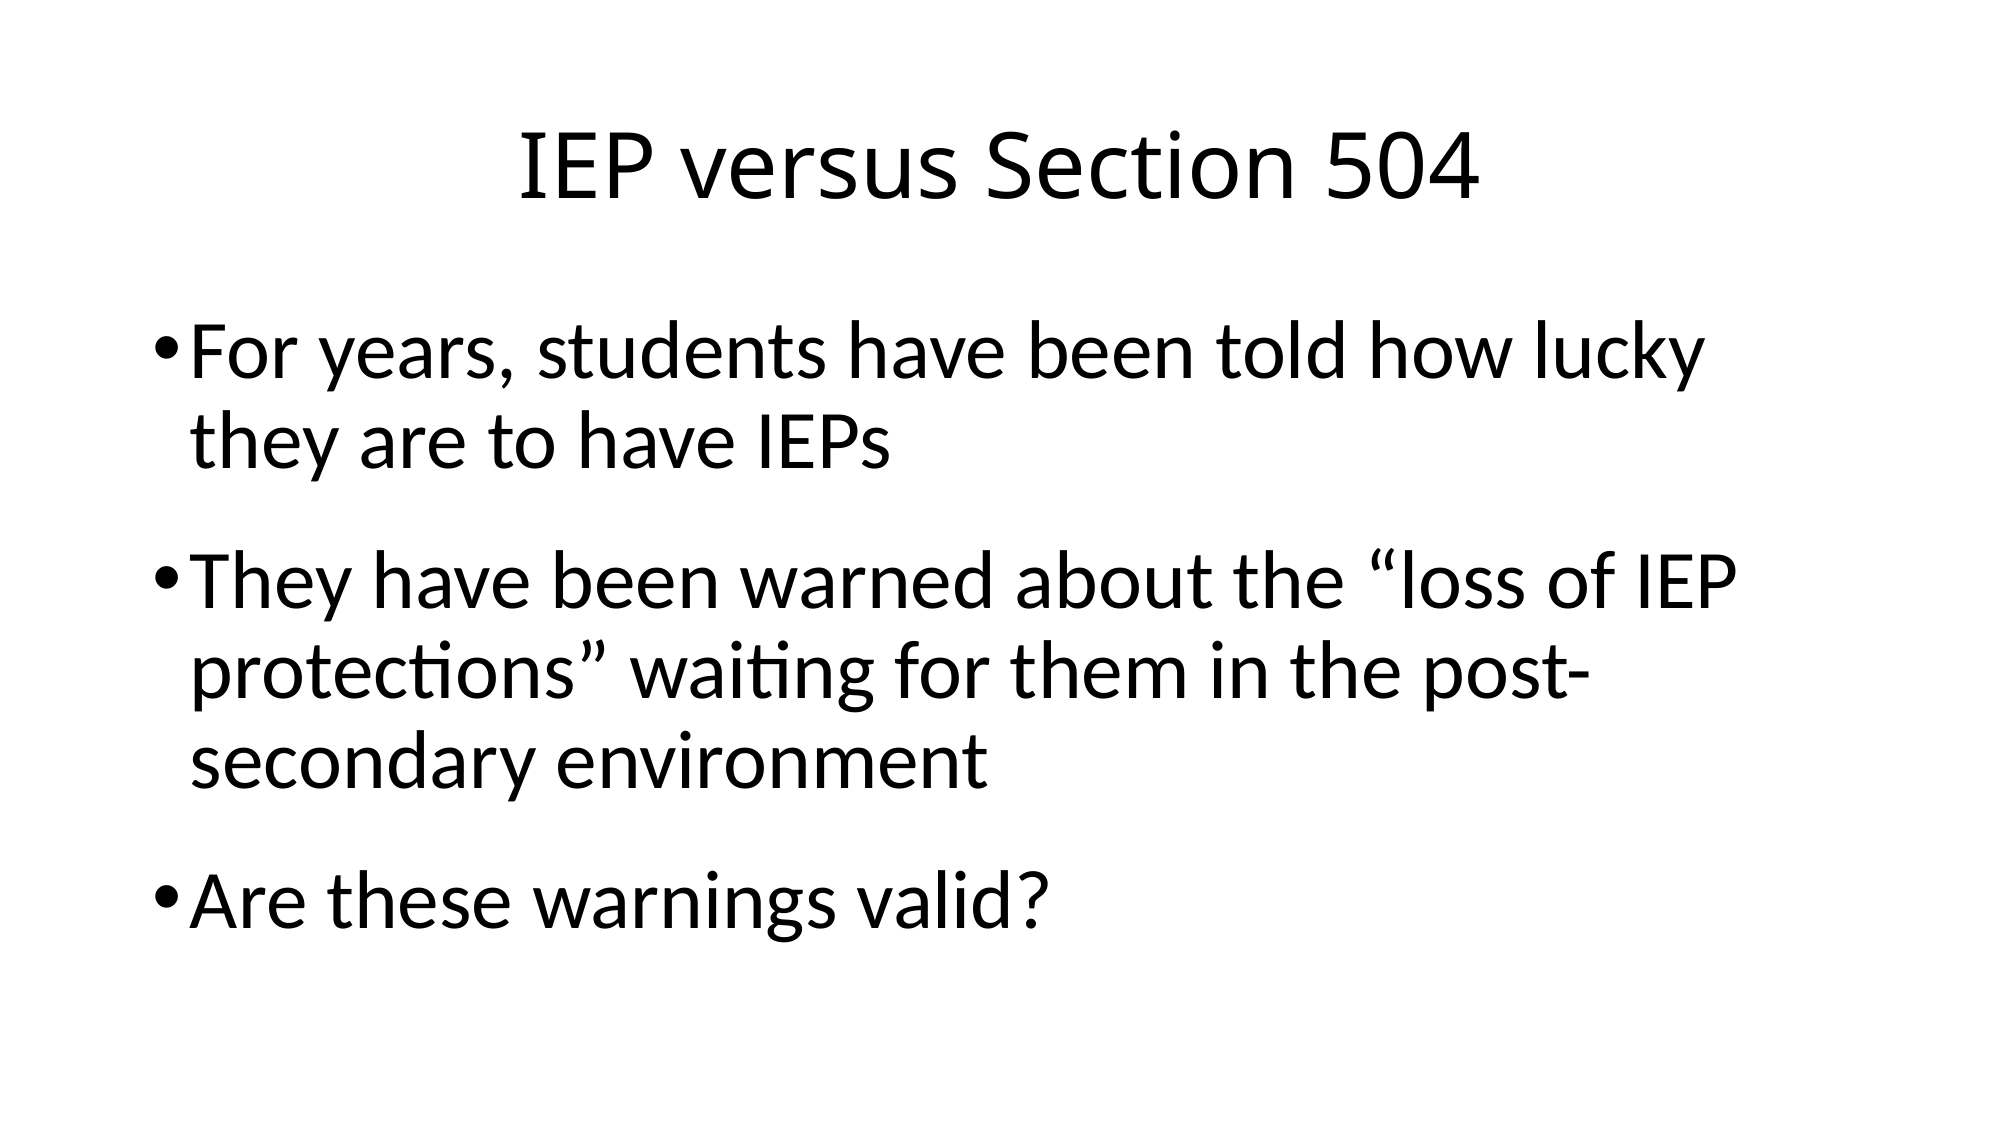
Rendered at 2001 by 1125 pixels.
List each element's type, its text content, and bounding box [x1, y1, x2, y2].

list For years, students have been told how lucky they are to have IEPs They have been warned about the “loss of IEP protections” waiting for them in the post-secondary environment Are these warnings valid? [137, 299, 1863, 1014]
title IEP versus Section 504 [137, 59, 1863, 278]
